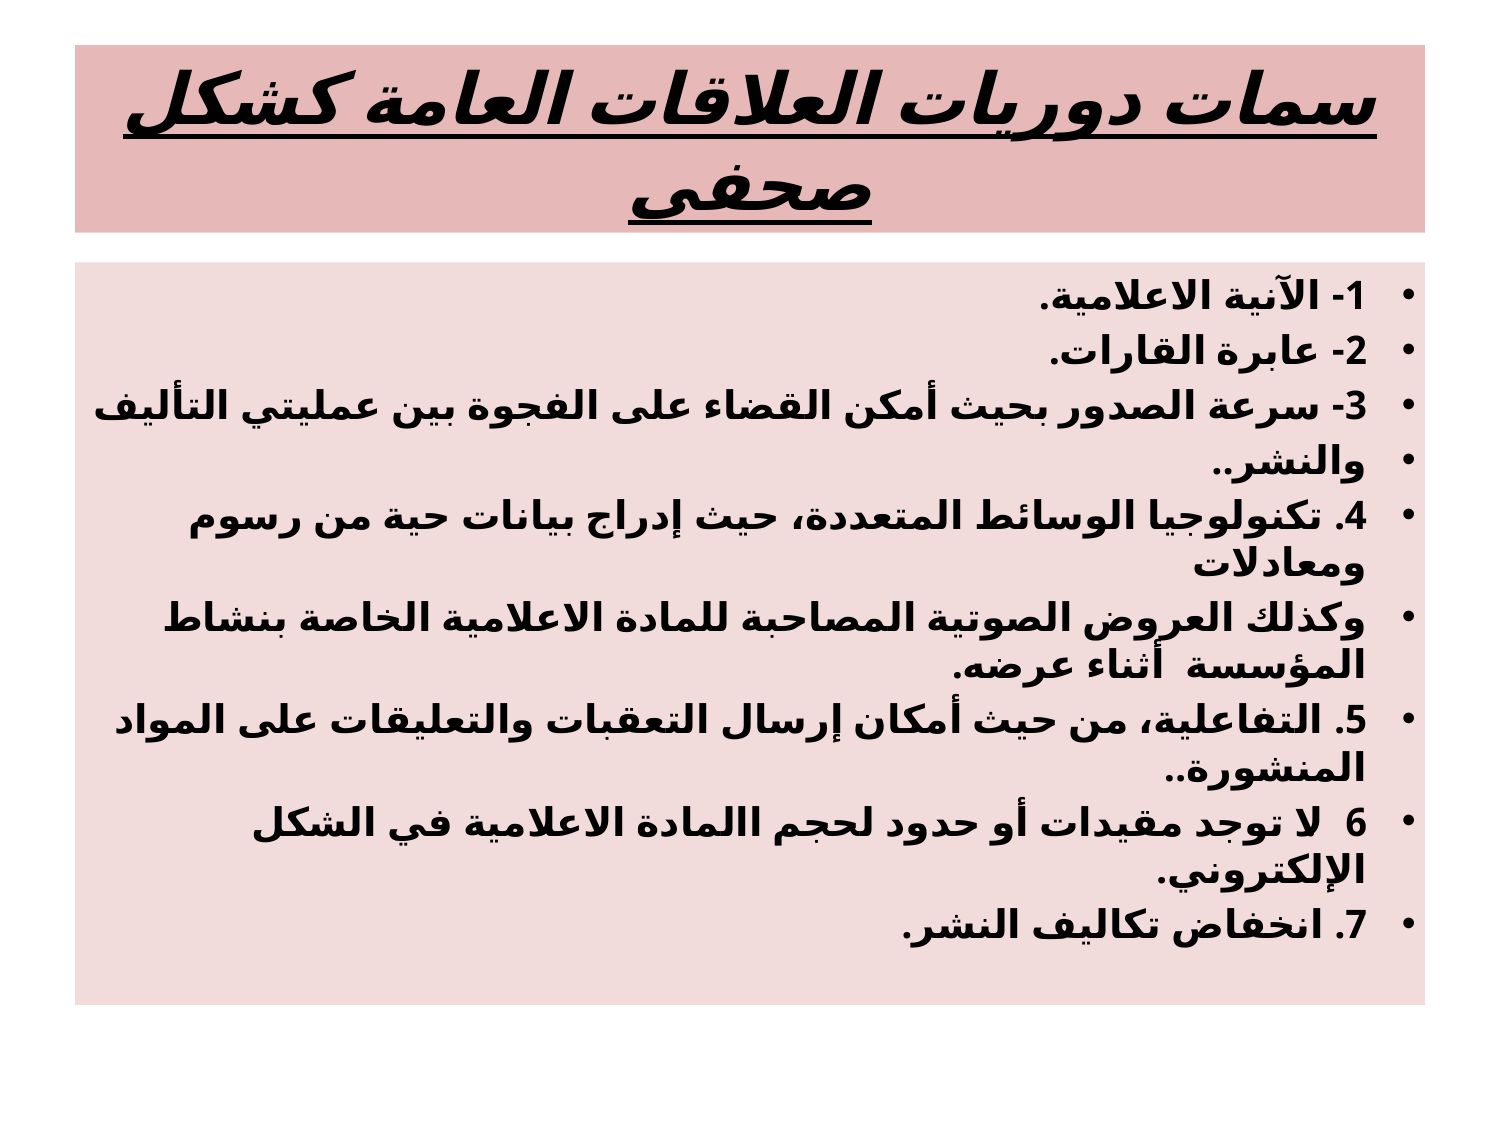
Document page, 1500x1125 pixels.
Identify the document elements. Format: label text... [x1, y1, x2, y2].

title سمات دوريات العلاقات العامة كشكل صحفى [75, 45, 1425, 233]
list 1- الآنية الاعلامية. 2- عابرة القارات. 3- سرعة الصدور بحيث أمكن القضاء على الفجوة بين عمليتي التأليف والنشر.. 4. تكنولوجيا الوسائط المتعددة، حيث إدراج بيانات حية من رسوم ومعادلات وكذلك العروض الصوتية المصاحبة للمادة الاعلامية الخاصة بنشاط المؤسسة أثناء عرضه. 5. التفاعلية، من حيث أمكان إرسال التعقبات والتعليقات على المواد المنشورة.. 6. لا توجد مقيدات أو حدود لحجم االمادة الاعلامية في الشكل الإلكتروني. 7. انخفاض تكاليف النشر. [75, 262, 1425, 1005]
